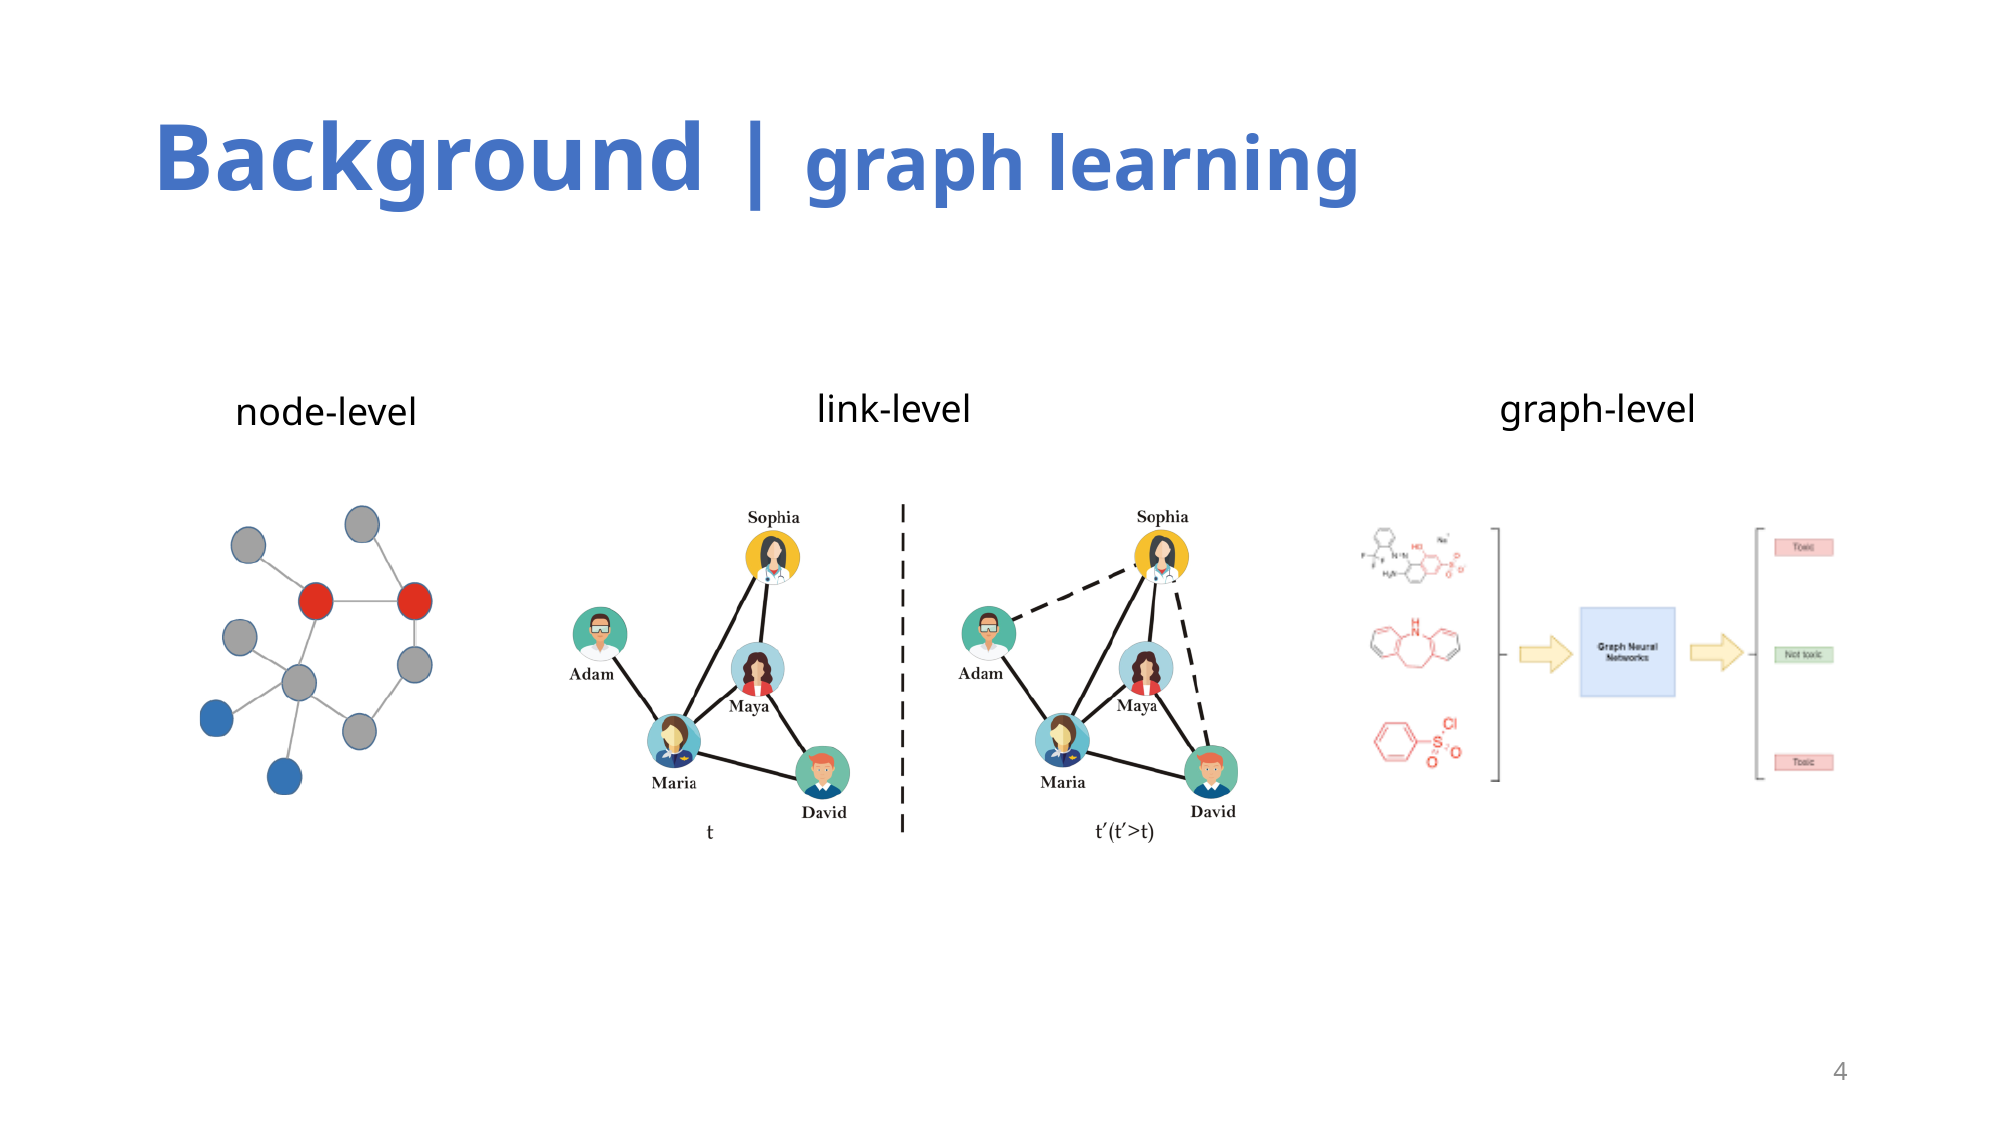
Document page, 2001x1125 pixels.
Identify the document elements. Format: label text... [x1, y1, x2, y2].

slide_number 4 [1412, 1042, 1863, 1103]
title Background | graph learning [137, 52, 1863, 270]
picture [1360, 525, 1836, 782]
picture [199, 504, 448, 795]
text_box graph-level [1484, 377, 1712, 437]
picture [569, 504, 1238, 843]
text_box node-level [220, 380, 433, 440]
text_box link-level [532, 377, 1256, 437]
